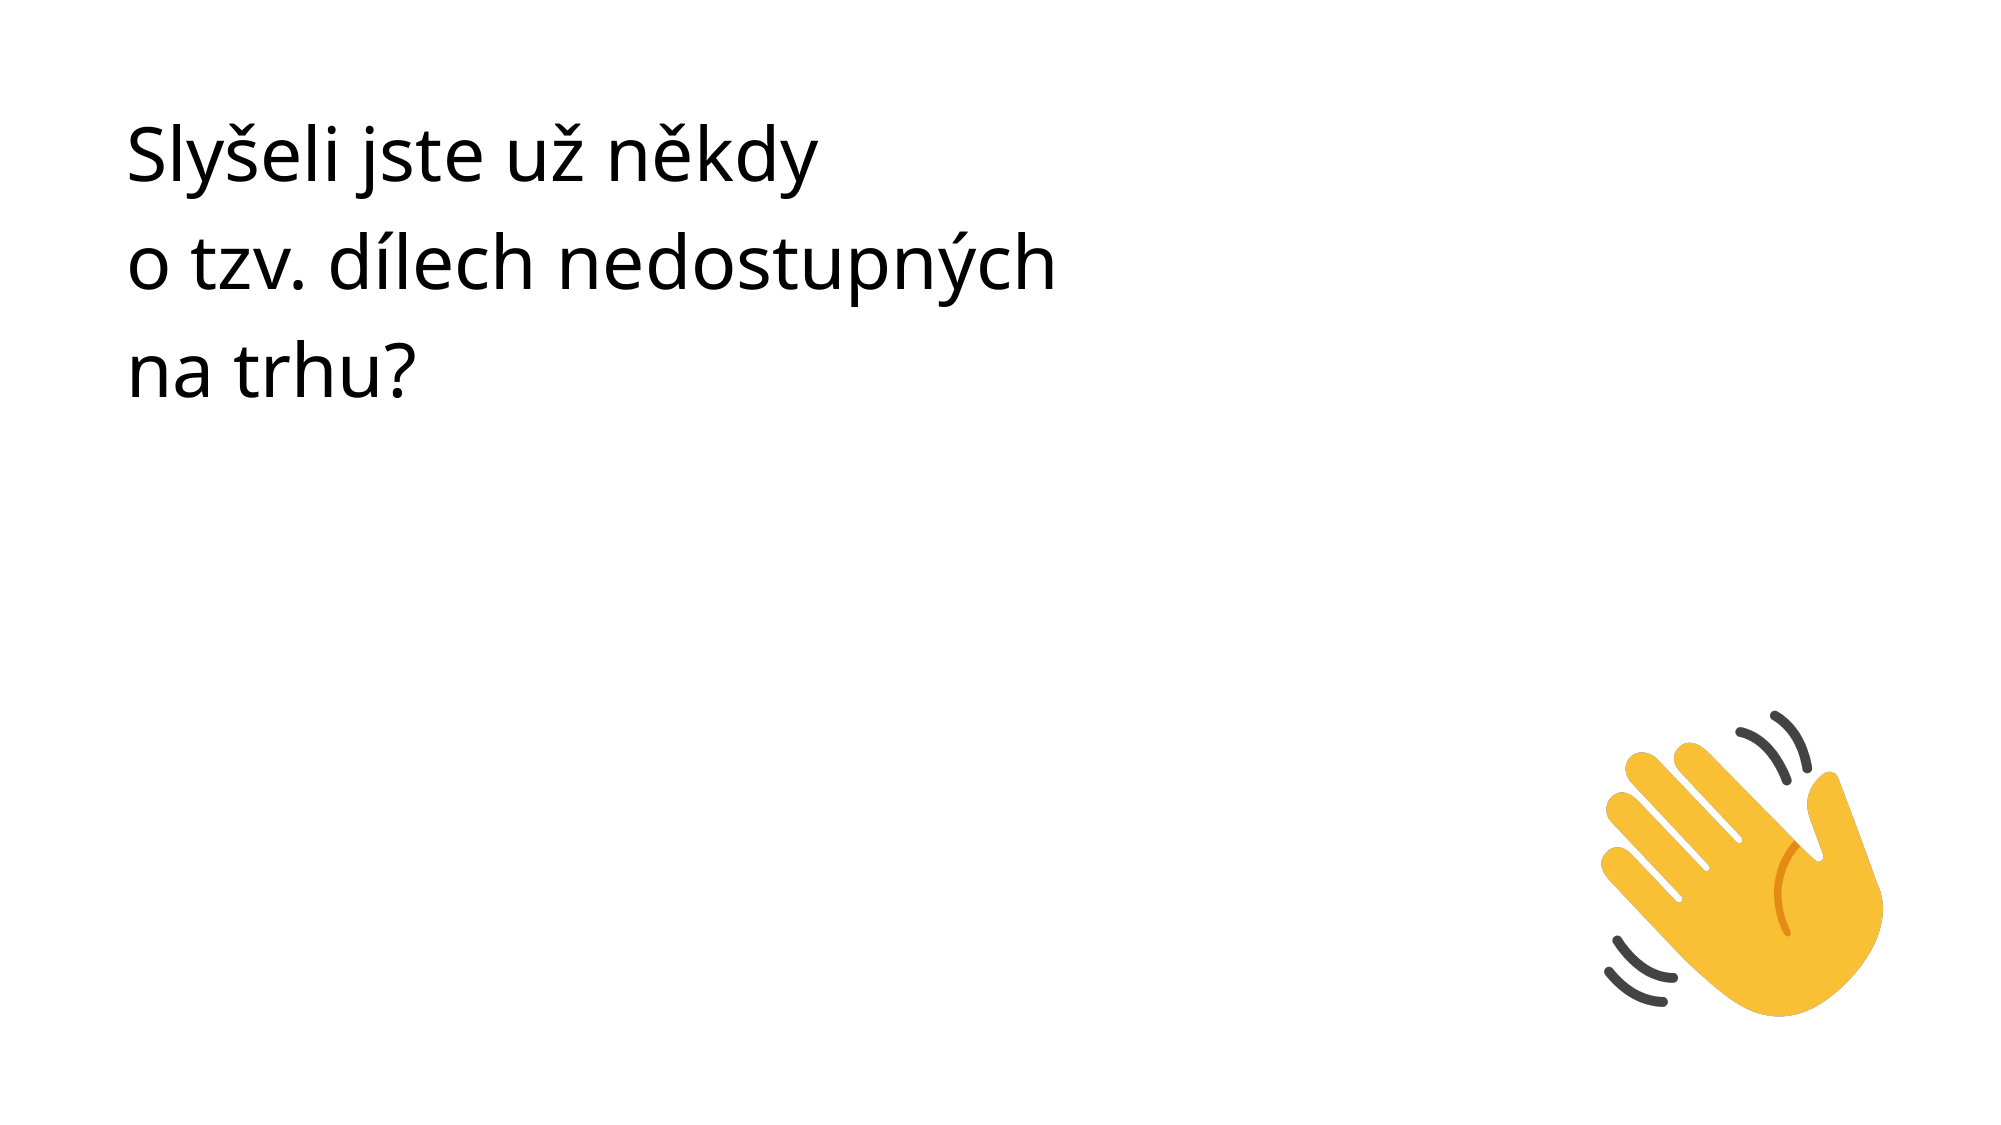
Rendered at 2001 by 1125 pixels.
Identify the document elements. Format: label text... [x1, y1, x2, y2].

text_box Slyšeli jste už někdy o tzv. dílech nedostupných na trhu? [111, 80, 1091, 420]
picture [1586, 707, 1898, 1020]
